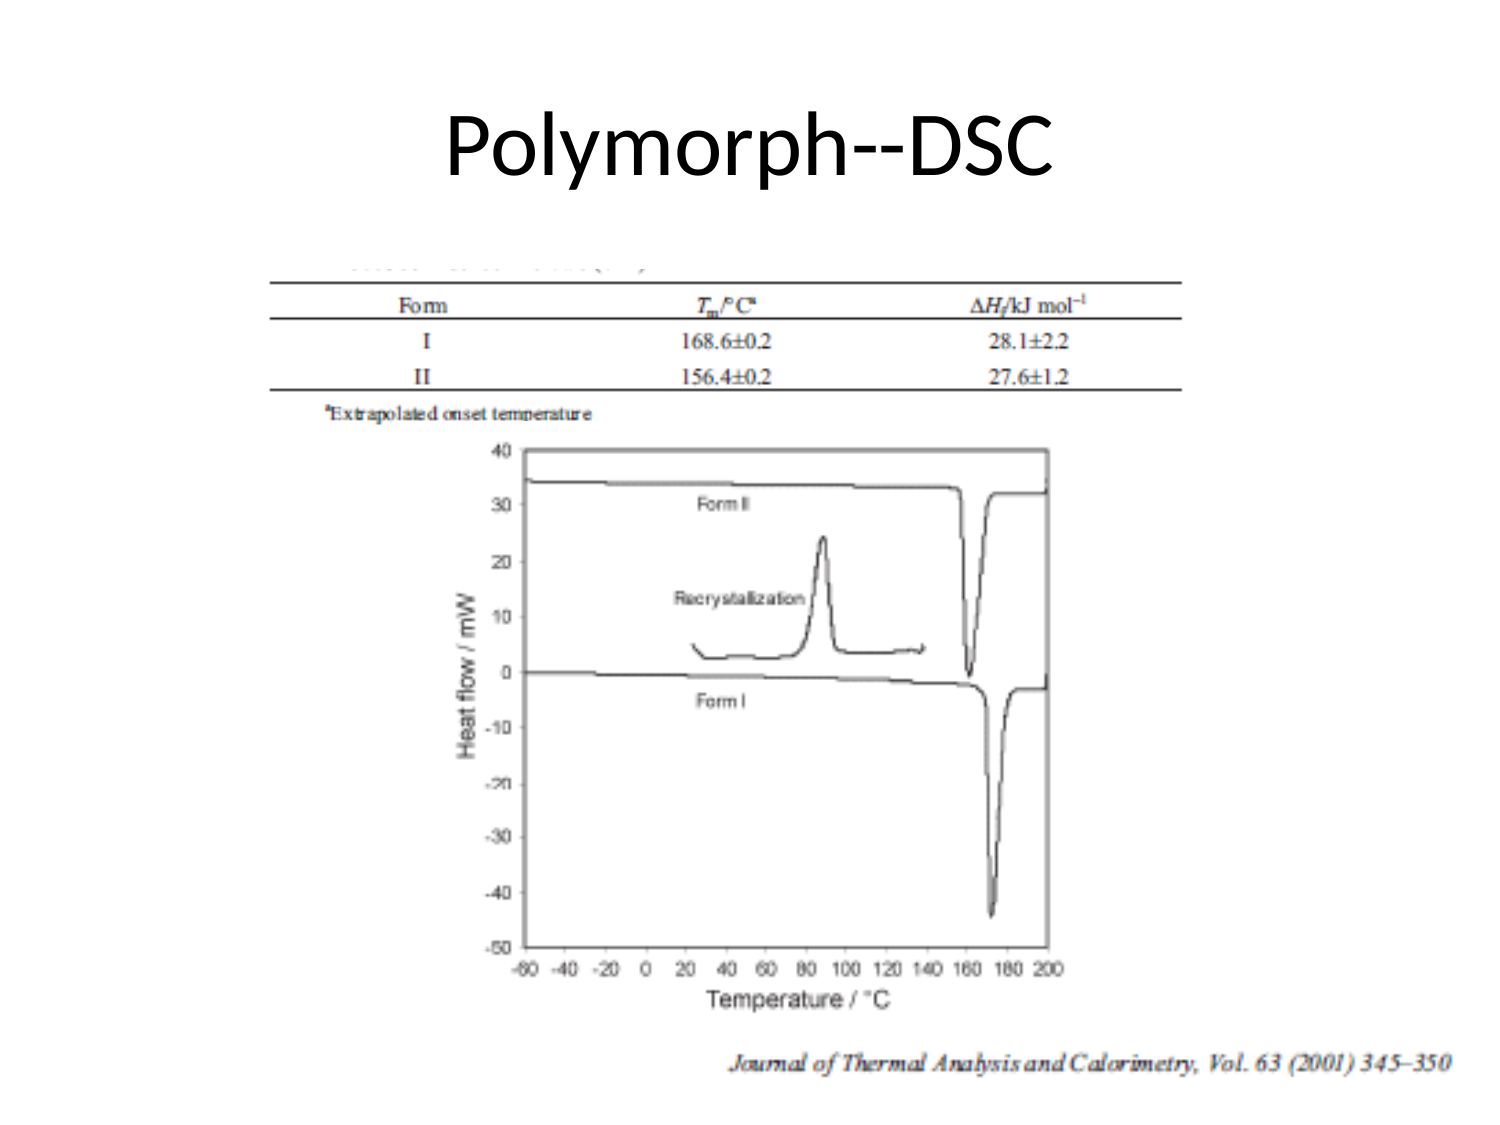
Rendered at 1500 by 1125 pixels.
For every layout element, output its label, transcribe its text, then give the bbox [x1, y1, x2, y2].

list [245, 269, 1198, 434]
picture [409, 421, 1500, 1101]
title Polymorph--DSC [75, 45, 1425, 233]
